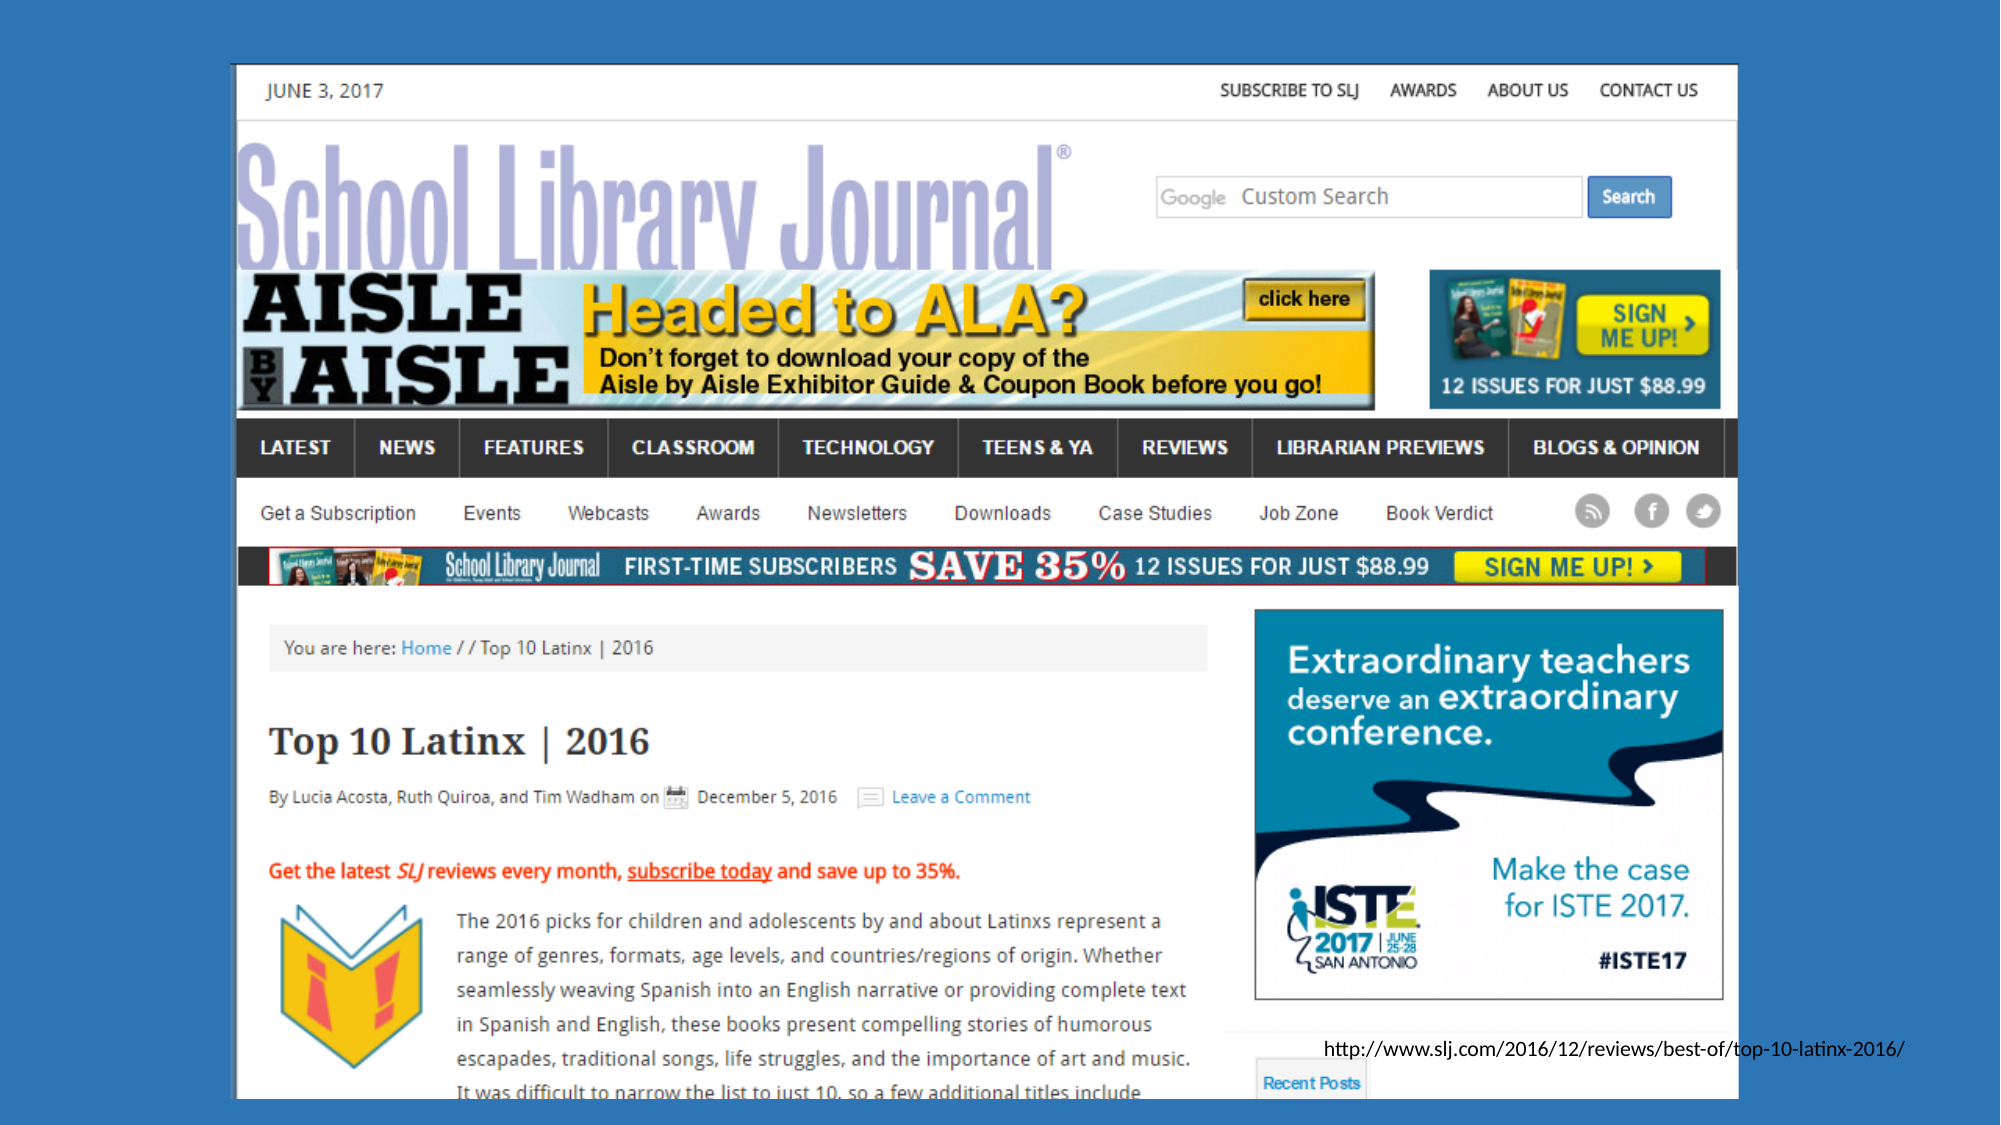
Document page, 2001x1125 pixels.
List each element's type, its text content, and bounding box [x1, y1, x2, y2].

text_box http://www.slj.com/2016/12/reviews/best-of/top-10-latinx-2016/ [1739, 1027, 2000, 1068]
picture [230, 63, 1739, 1099]
